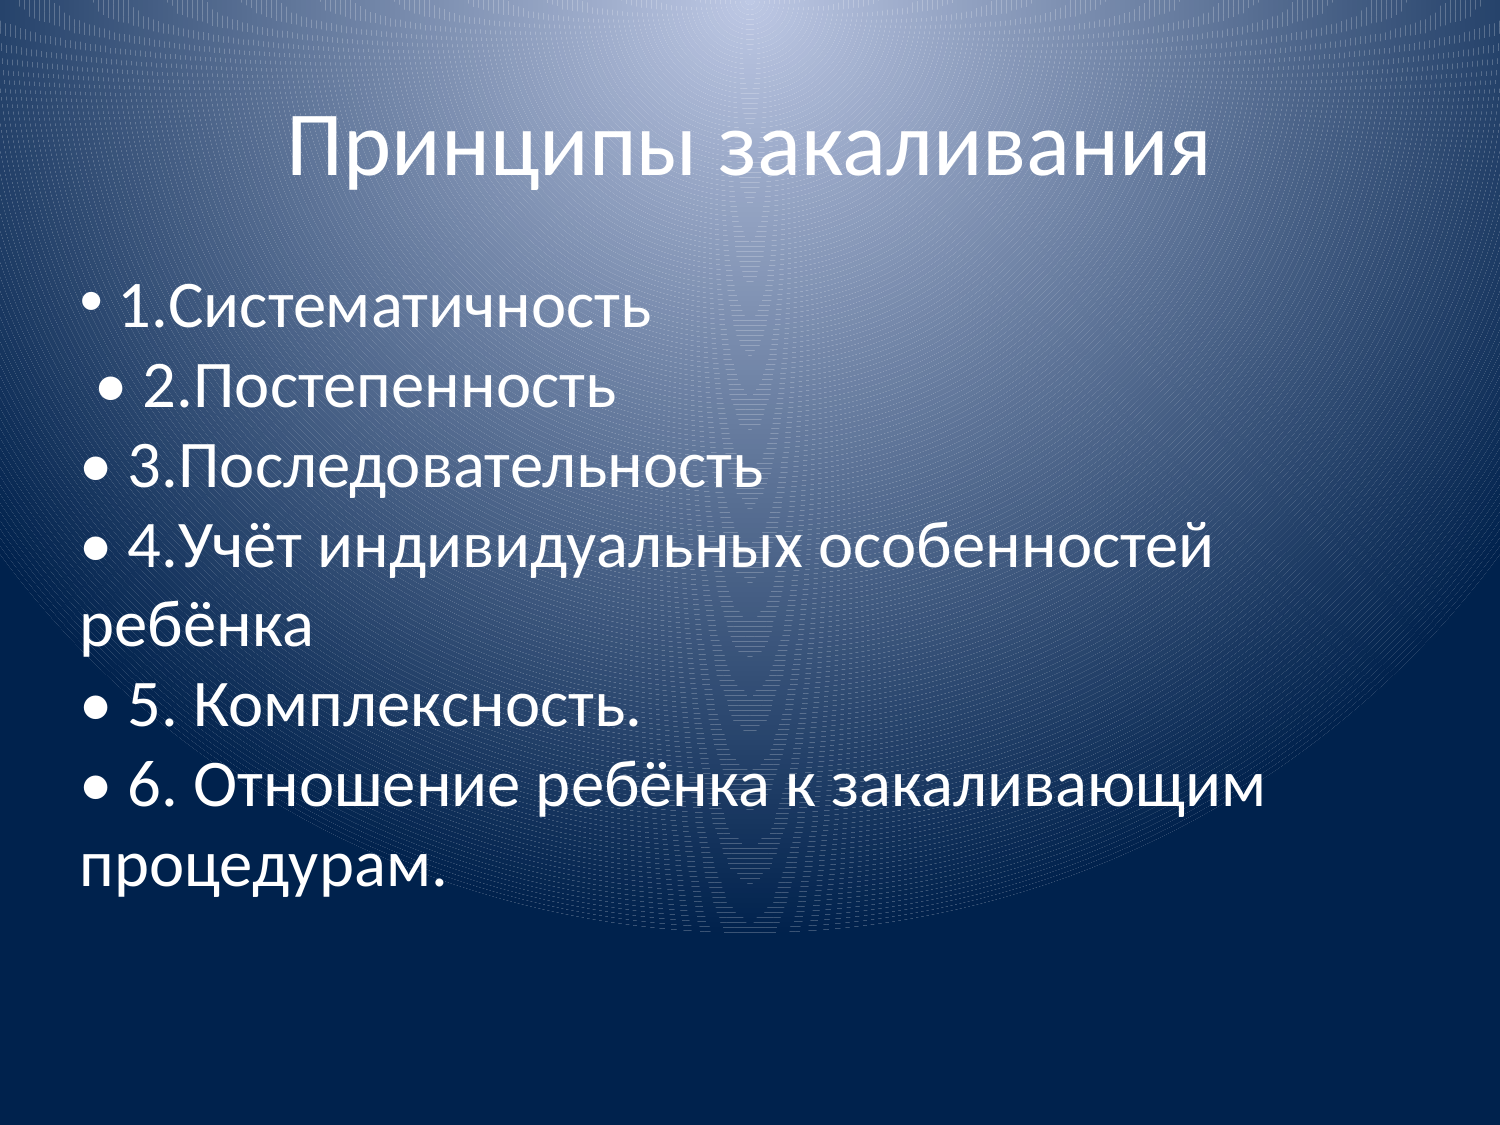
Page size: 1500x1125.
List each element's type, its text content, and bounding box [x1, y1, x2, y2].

title Принципы закаливания [75, 45, 1425, 208]
list [75, 908, 1425, 1005]
text_box 1.Систематичность • 2.Постепенность • 3.Последовательность • 4.Учёт индивидуальных особенностей ребёнка • 5. Комплексность. • 6. Отношение ребёнка к закаливающим процедурам. [64, 208, 1447, 908]
